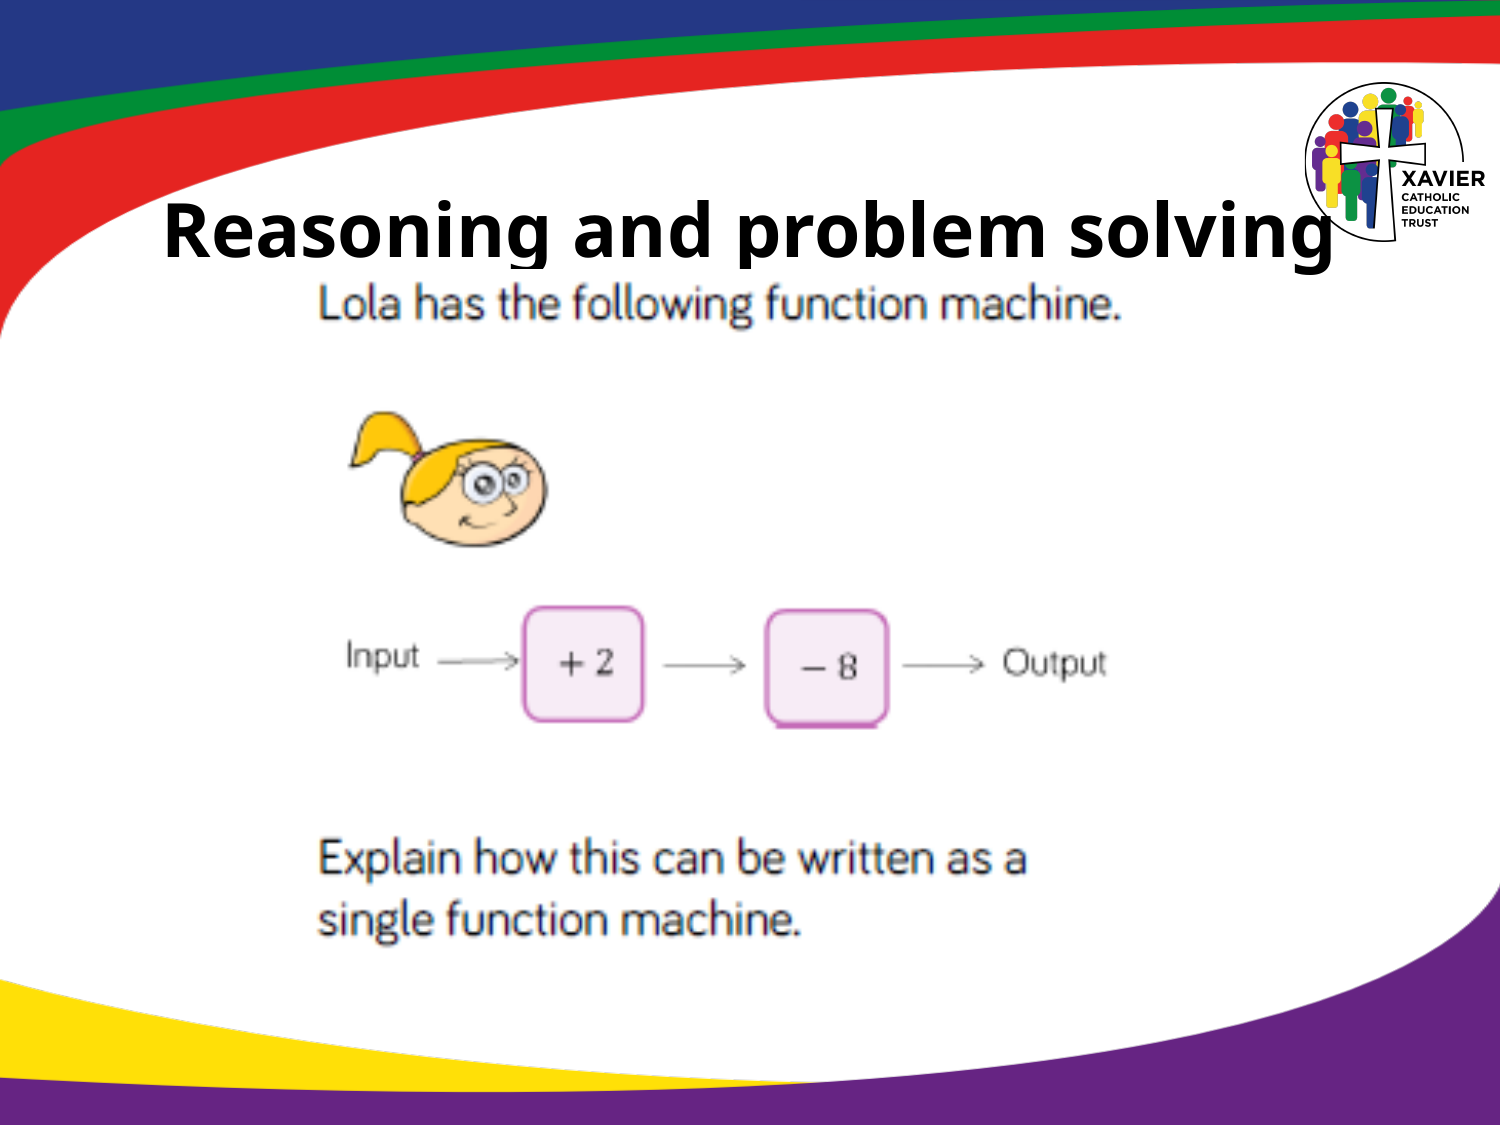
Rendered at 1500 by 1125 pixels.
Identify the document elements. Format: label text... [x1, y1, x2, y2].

picture [304, 269, 1161, 1007]
title Reasoning and problem solving [83, 124, 1417, 343]
